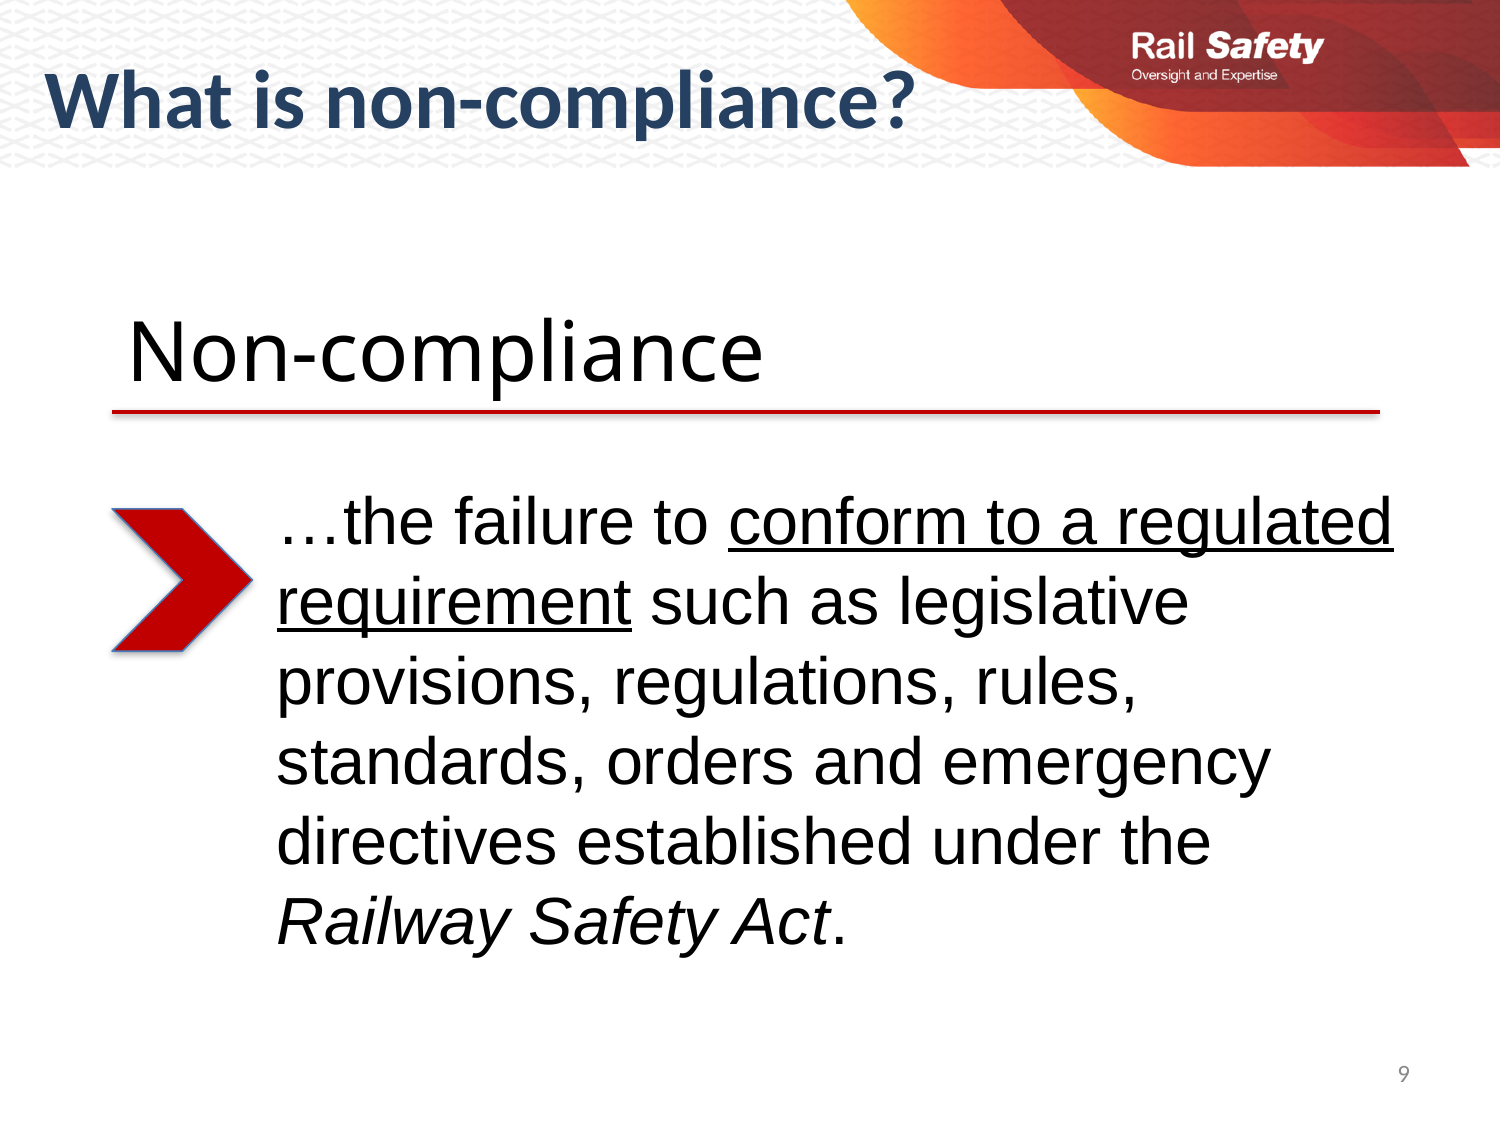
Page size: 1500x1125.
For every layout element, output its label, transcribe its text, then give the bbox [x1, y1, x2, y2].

text_box Non-compliance …the failure to conform to a regulated requirement such as legislative provisions, regulations, rules, standards, orders and emergency directives established under the Railway Safety Act. [111, 290, 1425, 966]
text_box [111, 508, 254, 653]
text_box What is non-compliance? [29, 0, 1380, 133]
slide_number 9 [1074, 1042, 1425, 1103]
picture [0, 0, 1500, 193]
